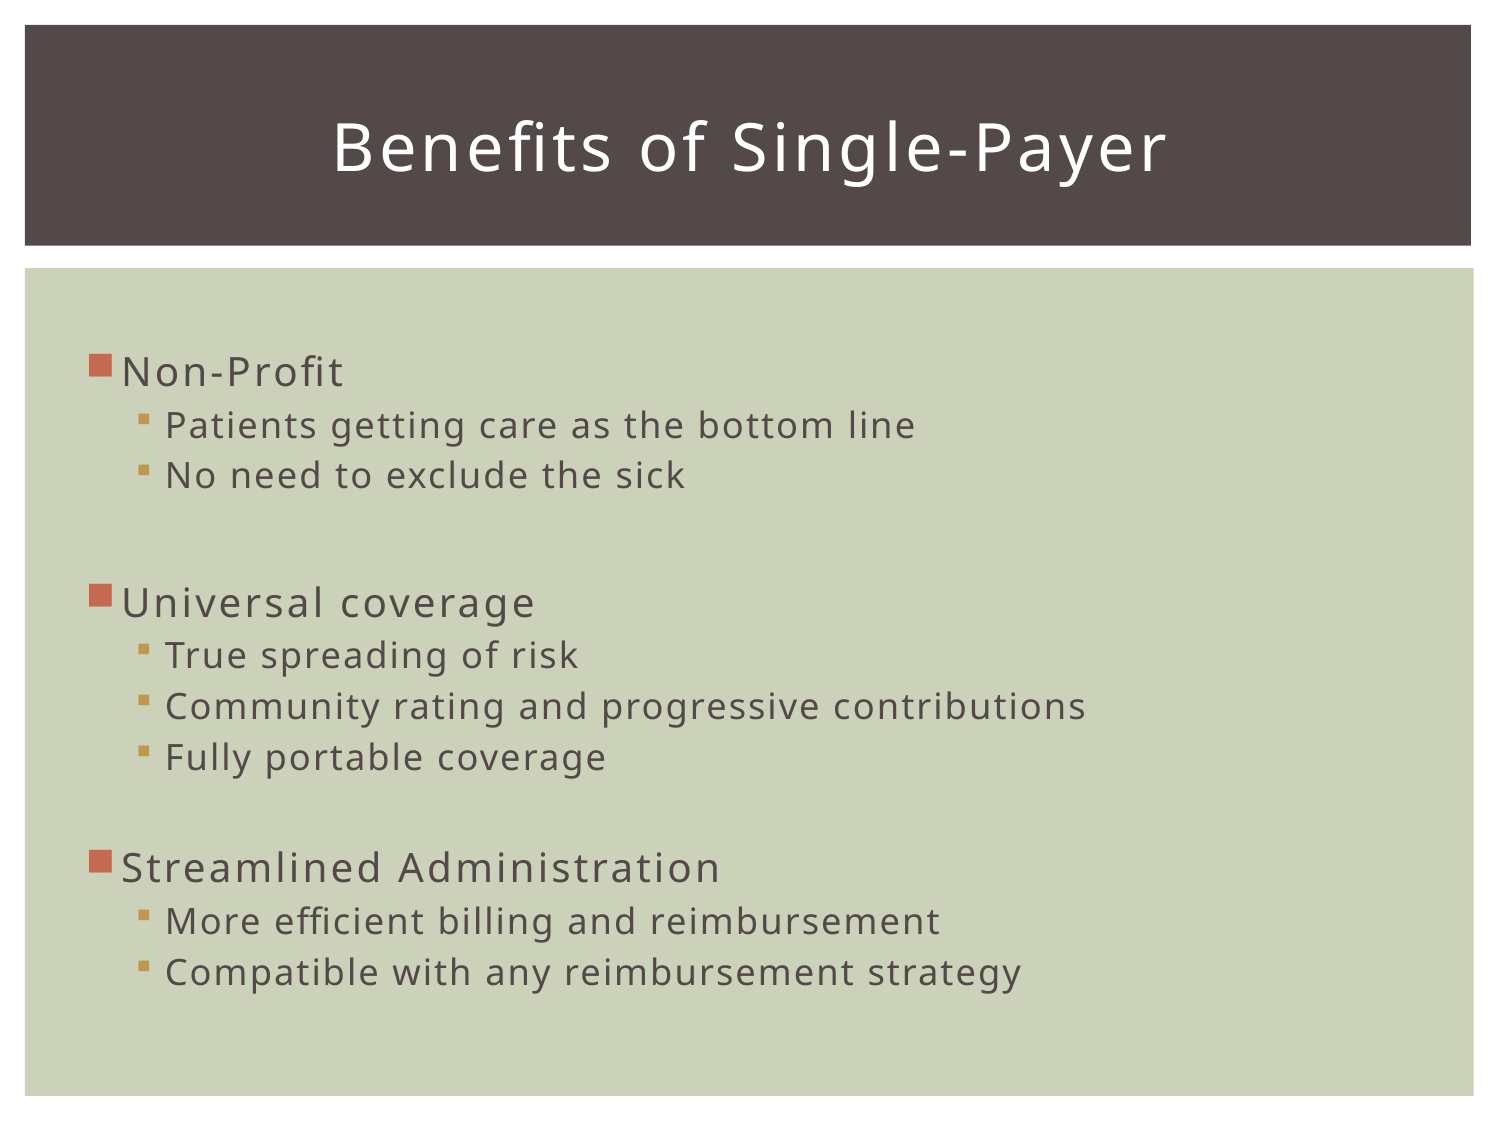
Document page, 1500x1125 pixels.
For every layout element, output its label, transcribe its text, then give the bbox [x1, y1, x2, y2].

list Non-Profit Patients getting care as the bottom line No need to exclude the sick Universal coverage True spreading of risk Community rating and progressive contributions Fully portable coverage Streamlined Administration More efficient billing and reimbursement Compatible with any reimbursement strategy [62, 281, 1442, 1005]
title Benefits of Single-Payer [62, 58, 1438, 232]
